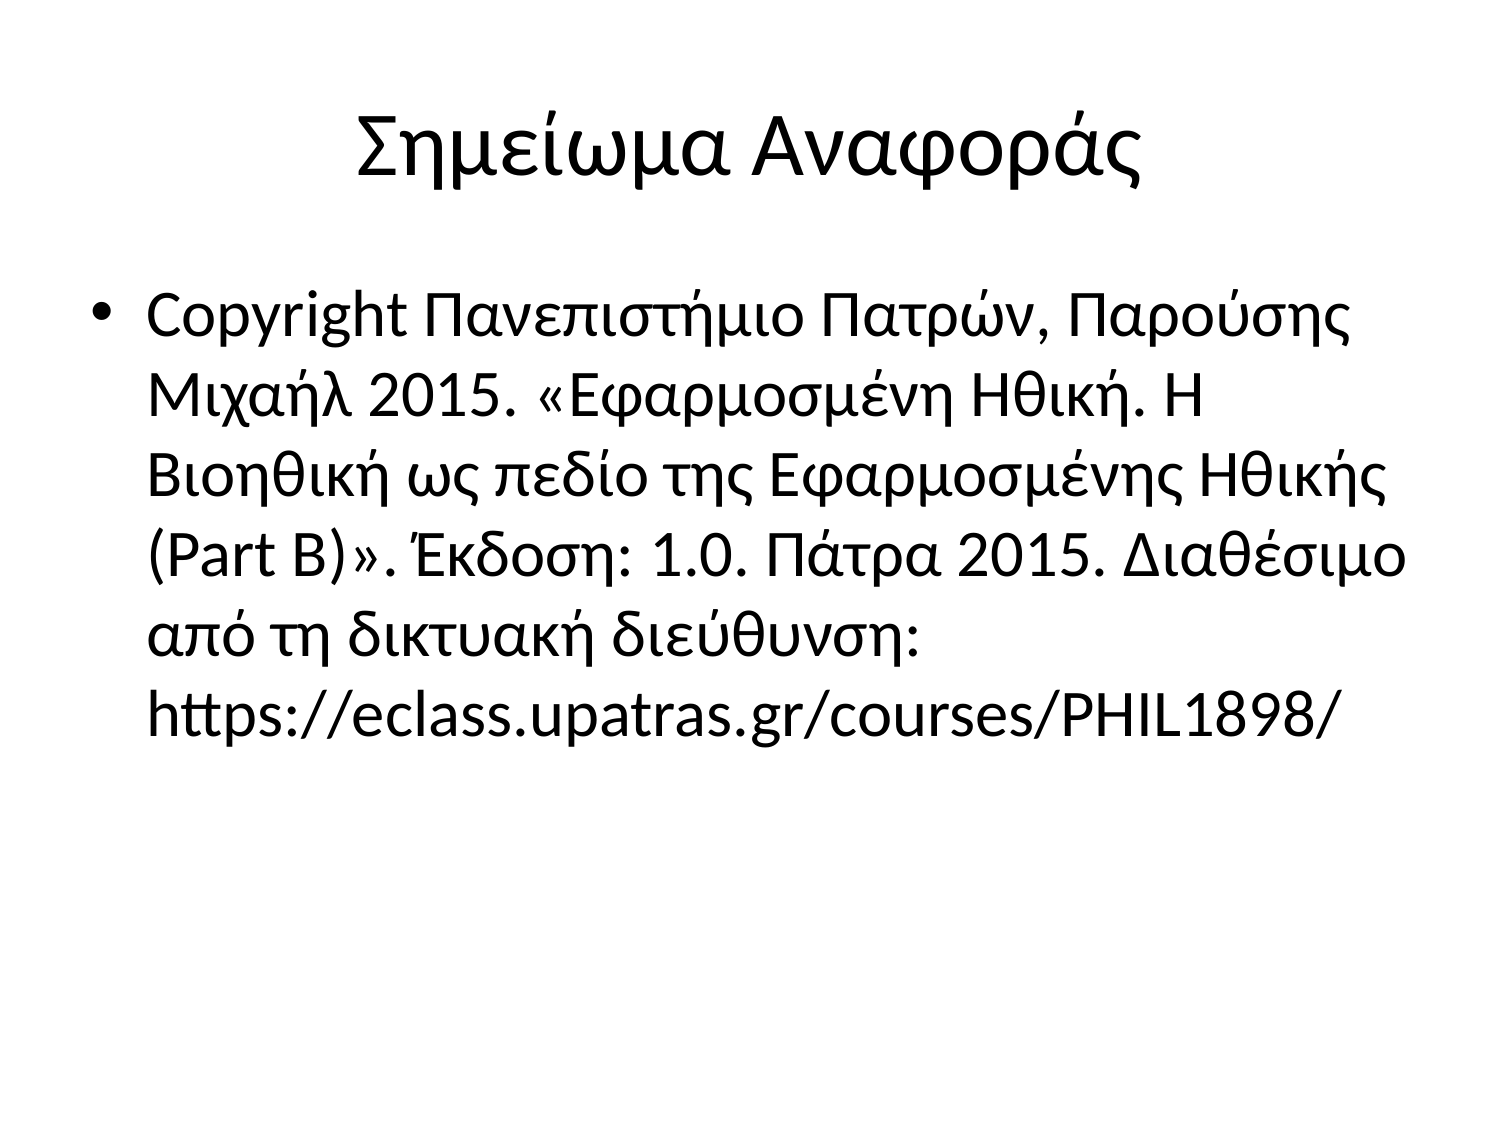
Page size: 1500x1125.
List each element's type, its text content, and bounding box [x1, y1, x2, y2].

list Copyright Πανεπιστήμιο Πατρών, Παρούσης Μιχαήλ 2015. «Εφαρμοσμένη Ηθική. Η Βιοηθική ως πεδίο της Εφαρμοσμένης Ηθικής (Part B)». Έκδοση: 1.0. Πάτρα 2015. Διαθέσιμο από τη δικτυακή διεύθυνση: https://eclass.upatras.gr/courses/PHIL1898/ [75, 262, 1425, 1005]
title Σημείωμα Αναφοράς [75, 45, 1425, 233]
